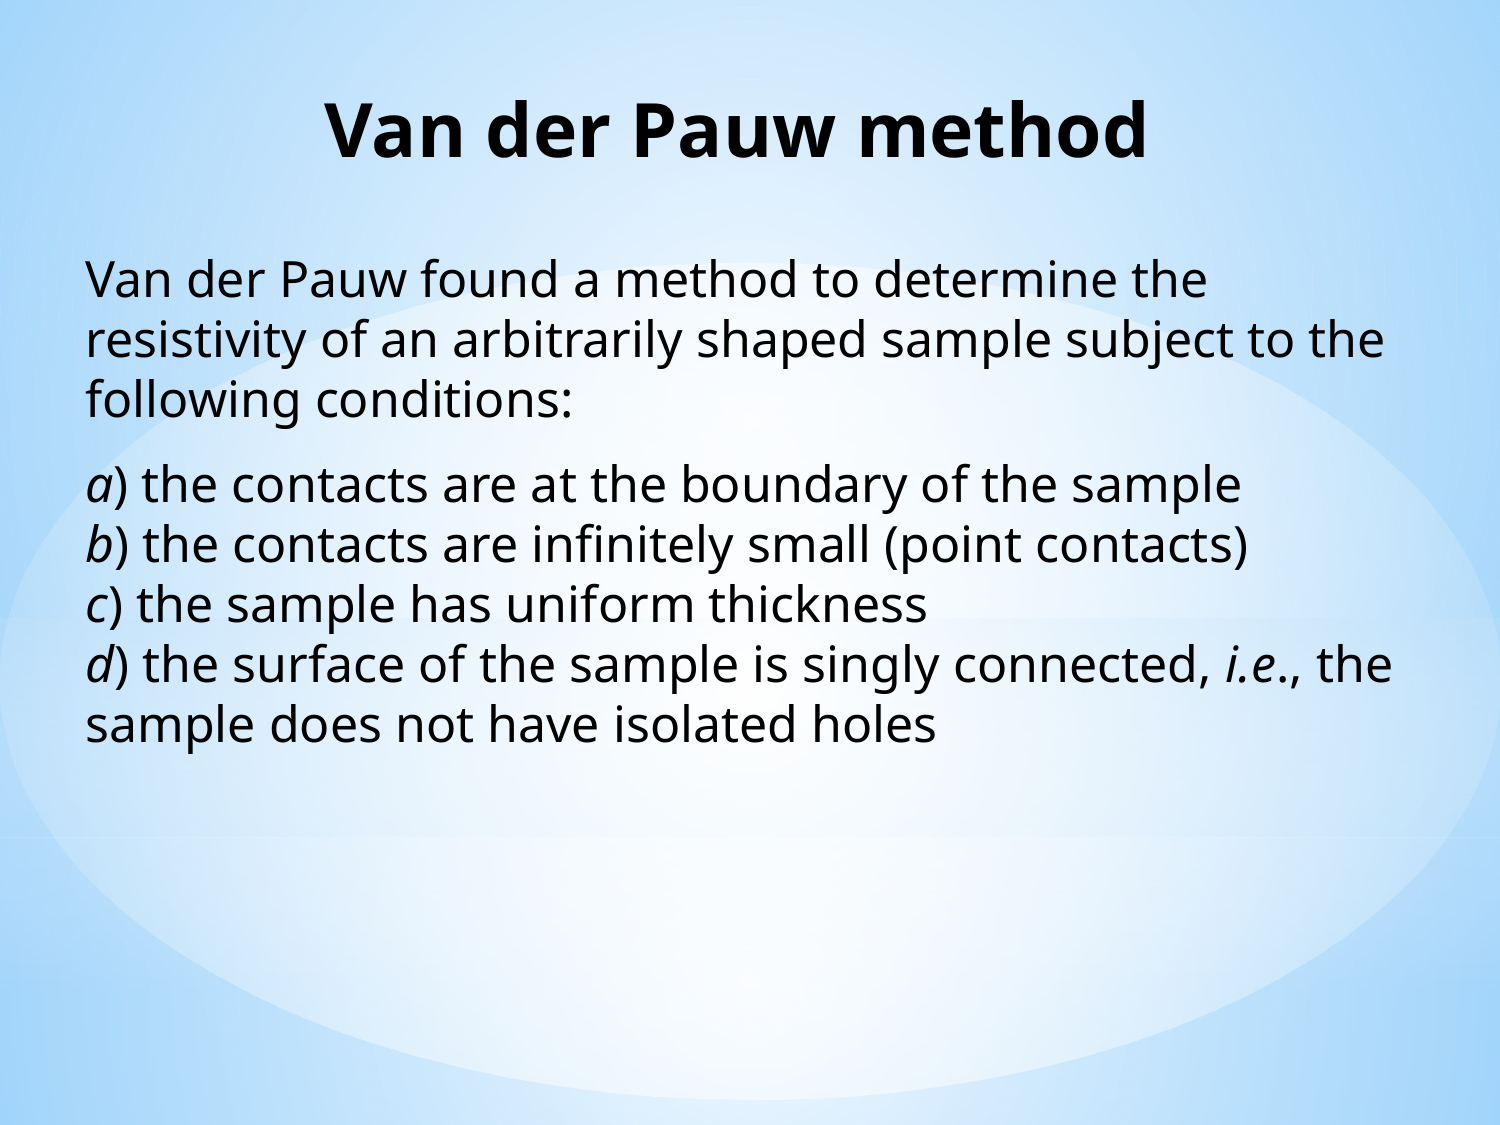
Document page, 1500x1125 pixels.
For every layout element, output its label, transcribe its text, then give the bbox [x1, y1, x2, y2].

text_box Van der Pauw method [62, 74, 1413, 180]
text_box Van der Pauw found a method to determine the resistivity of an arbitrarily shaped sample subject to the following conditions: a) the contacts are at the boundary of the sample b) the contacts are infinitely small (point contacts) c) the sample has uniform thickness d) the surface of the sample is singly connected, i.e., the sample does not have isolated holes [70, 240, 1413, 760]
